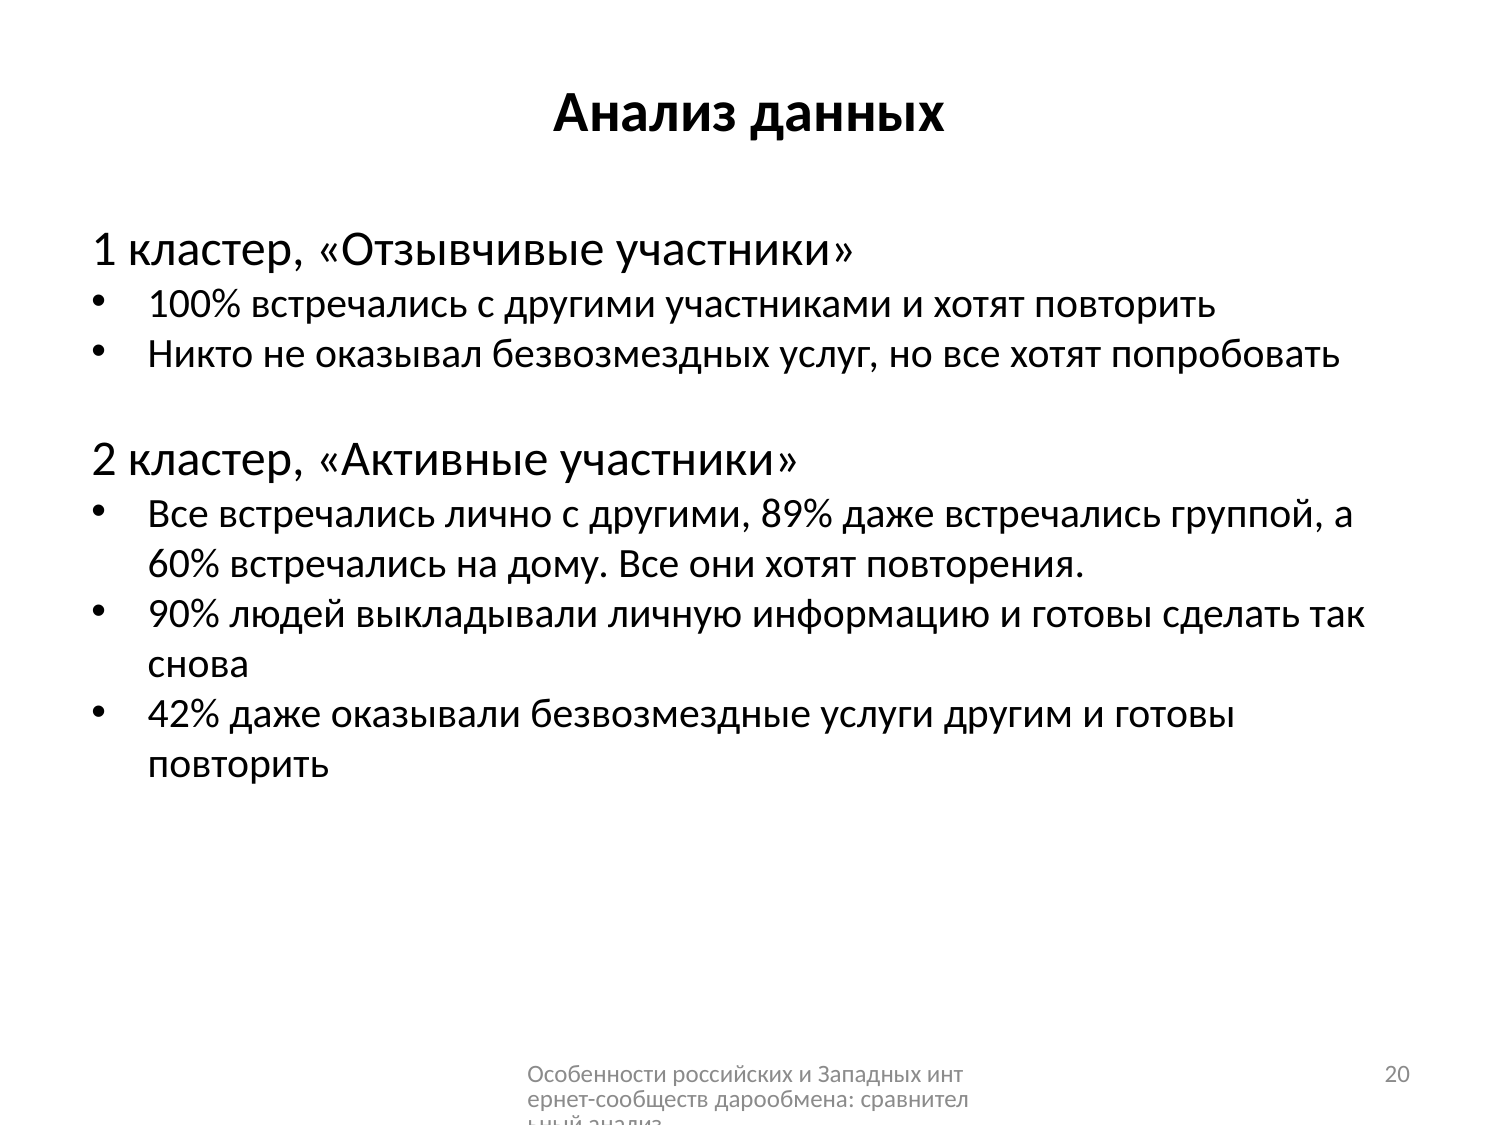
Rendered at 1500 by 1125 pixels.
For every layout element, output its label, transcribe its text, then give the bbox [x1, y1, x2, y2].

text_box Анализ данных [0, 66, 1500, 151]
footer Особенности российских и Западных интернет-сообществ дарообмена: сравнительный анализ [512, 1042, 988, 1103]
text_box 1 кластер, «Отзывчивые участники» 100% встречались с другими участниками и хотят повторить Никто не оказывал безвозмездных услуг, но все хотят попробовать 2 кластер, «Активные участники» Все встречались лично с другими, 89% даже встречались группой, а 60% встречались на дому. Все они хотят повторения. 90% людей выкладывали личную информацию и готовы сделать так снова 42% даже оказывали безвозмездные услуги другим и готовы повторить [76, 208, 1388, 793]
slide_number 20 [1074, 1042, 1425, 1103]
